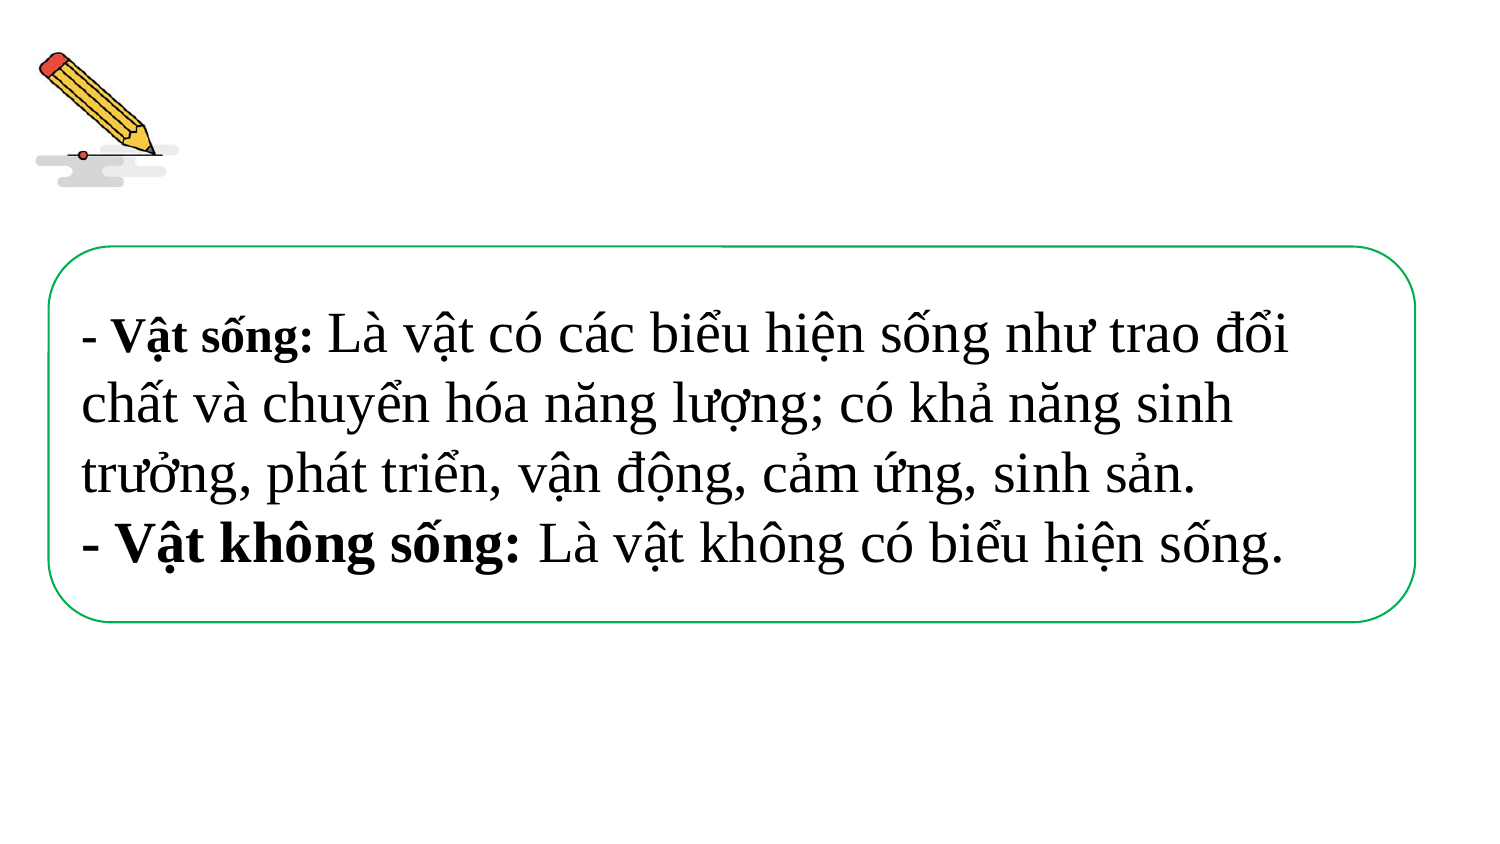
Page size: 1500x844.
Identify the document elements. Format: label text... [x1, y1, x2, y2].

text_box - Vật sống: Là vật có các biểu hiện sống như trao đổi chất và chuyển hóa năng lượng; có khả năng sinh trưởng, phát triển, vận động, cảm ứng, sinh sản. - Vật không sống: Là vật không có biểu hiện sống. [47, 245, 1417, 624]
picture [19, 43, 182, 198]
